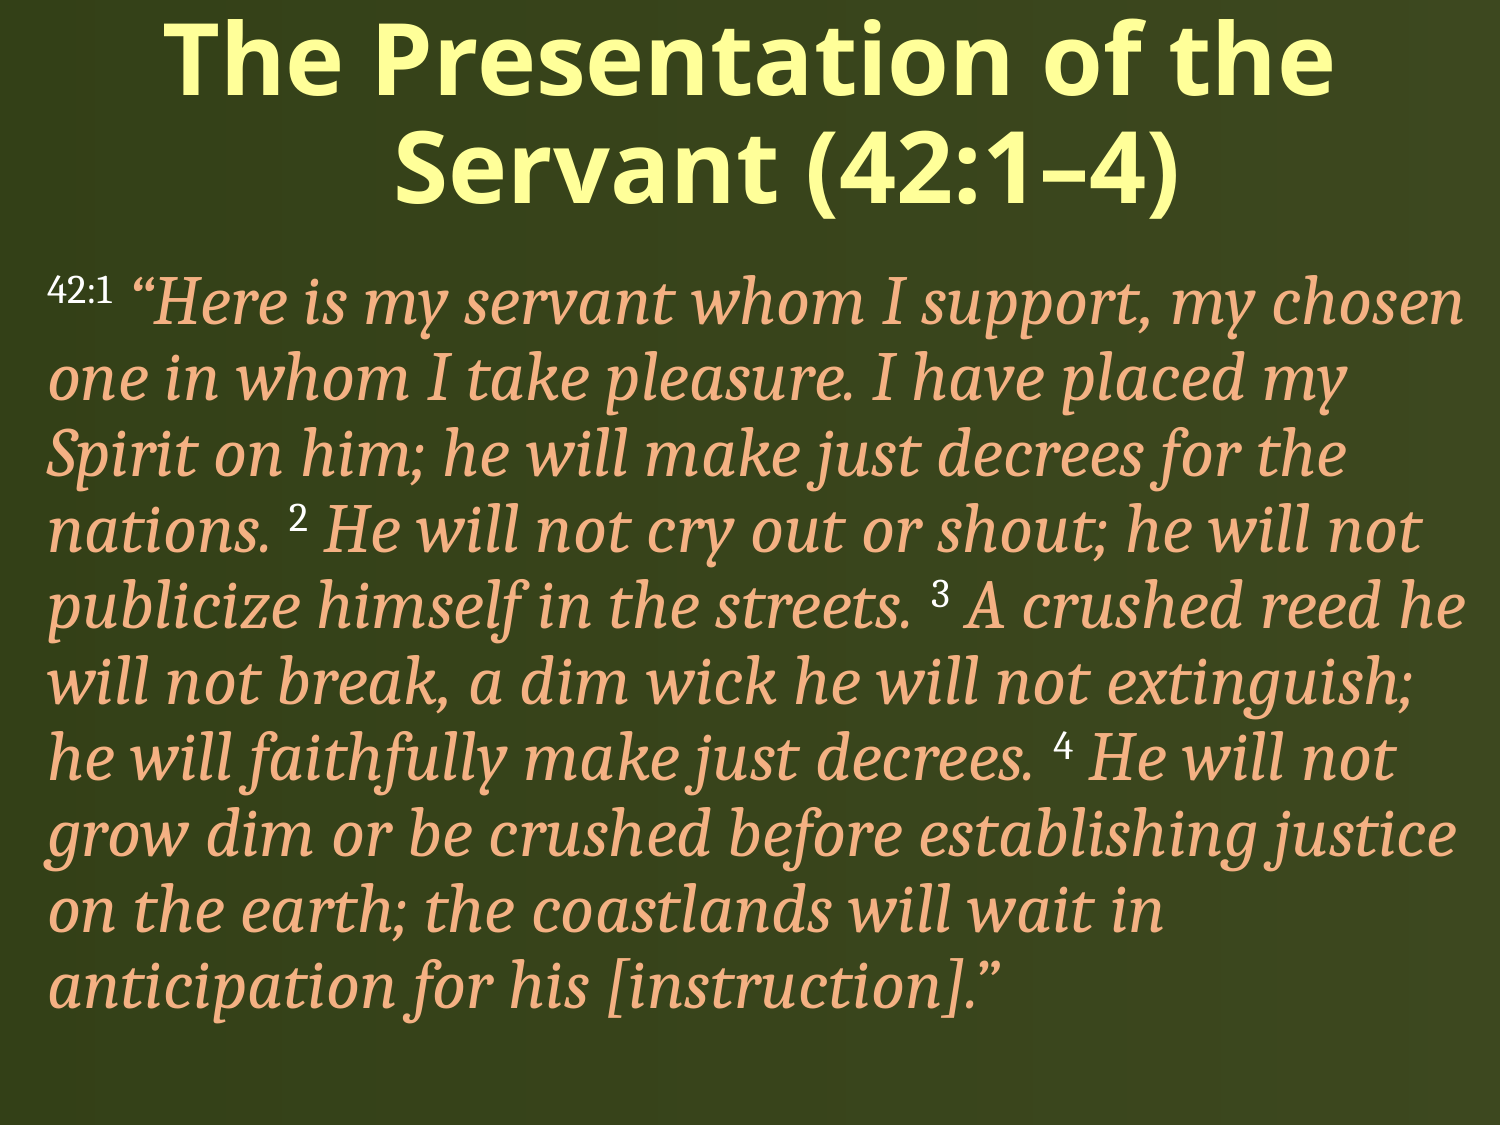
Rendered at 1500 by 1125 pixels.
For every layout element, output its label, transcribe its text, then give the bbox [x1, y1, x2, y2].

title The Presentation of the Servant (42:1–4) [0, 0, 1500, 235]
list 42:1 “Here is my servant whom I support, my chosen one in whom I take pleasure. I have placed my Spirit on him; he will make just decrees for the nations. 2 He will not cry out or shout; he will not publicize himself in the streets. 3 A crushed reed he will not break, a dim wick he will not extinguish; he will faithfully make just decrees. 4 He will not grow dim or be crushed before establishing justice on the earth; the coastlands will wait in anticipation for his [instruction].” [32, 256, 1484, 1100]
